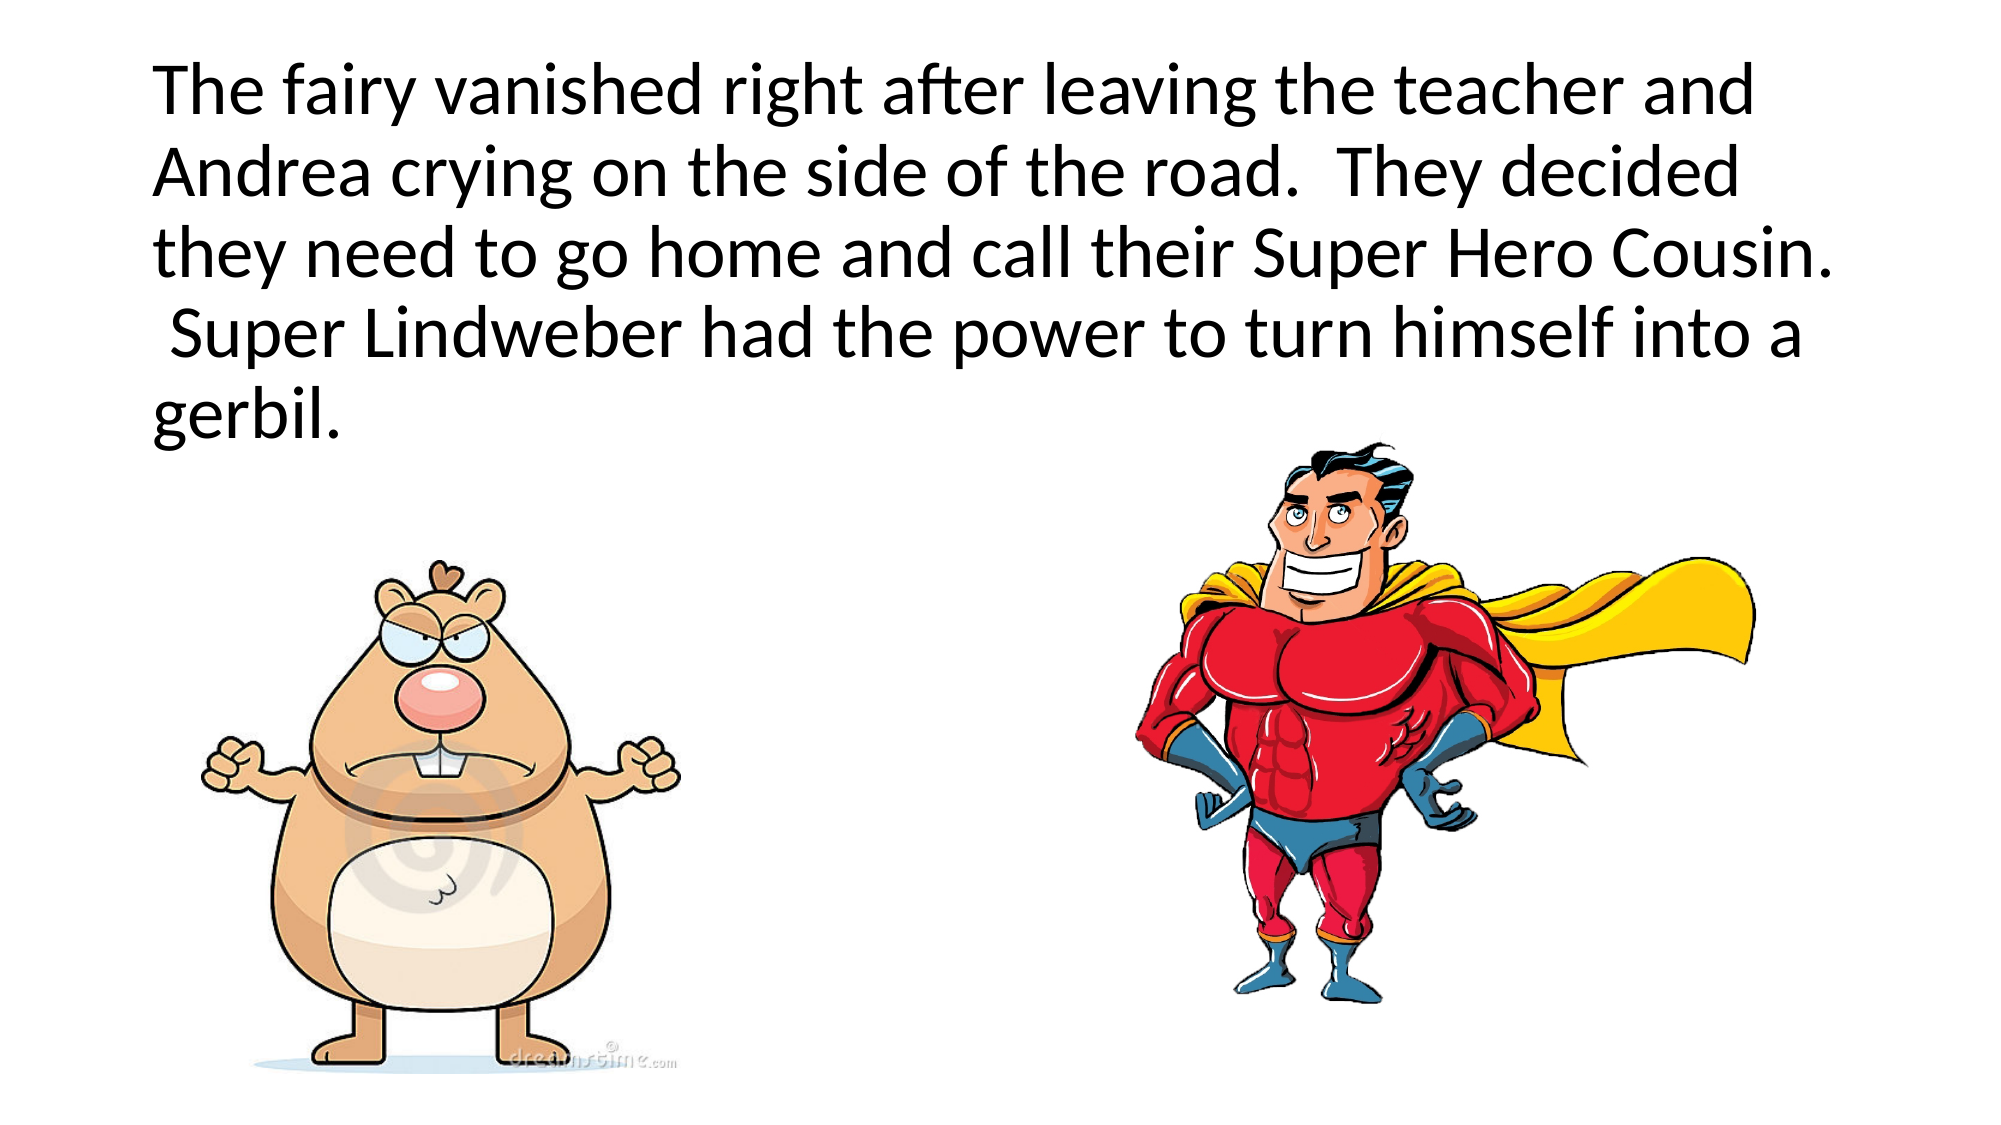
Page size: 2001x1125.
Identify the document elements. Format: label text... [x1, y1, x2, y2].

picture [201, 560, 681, 1074]
list The fairy vanished right after leaving the teacher and Andrea crying on the side of the road. They decided they need to go home and call their Super Hero Cousin. Super Lindweber had the power to turn himself into a gerbil. [137, 42, 1863, 474]
picture [1112, 412, 1776, 1022]
